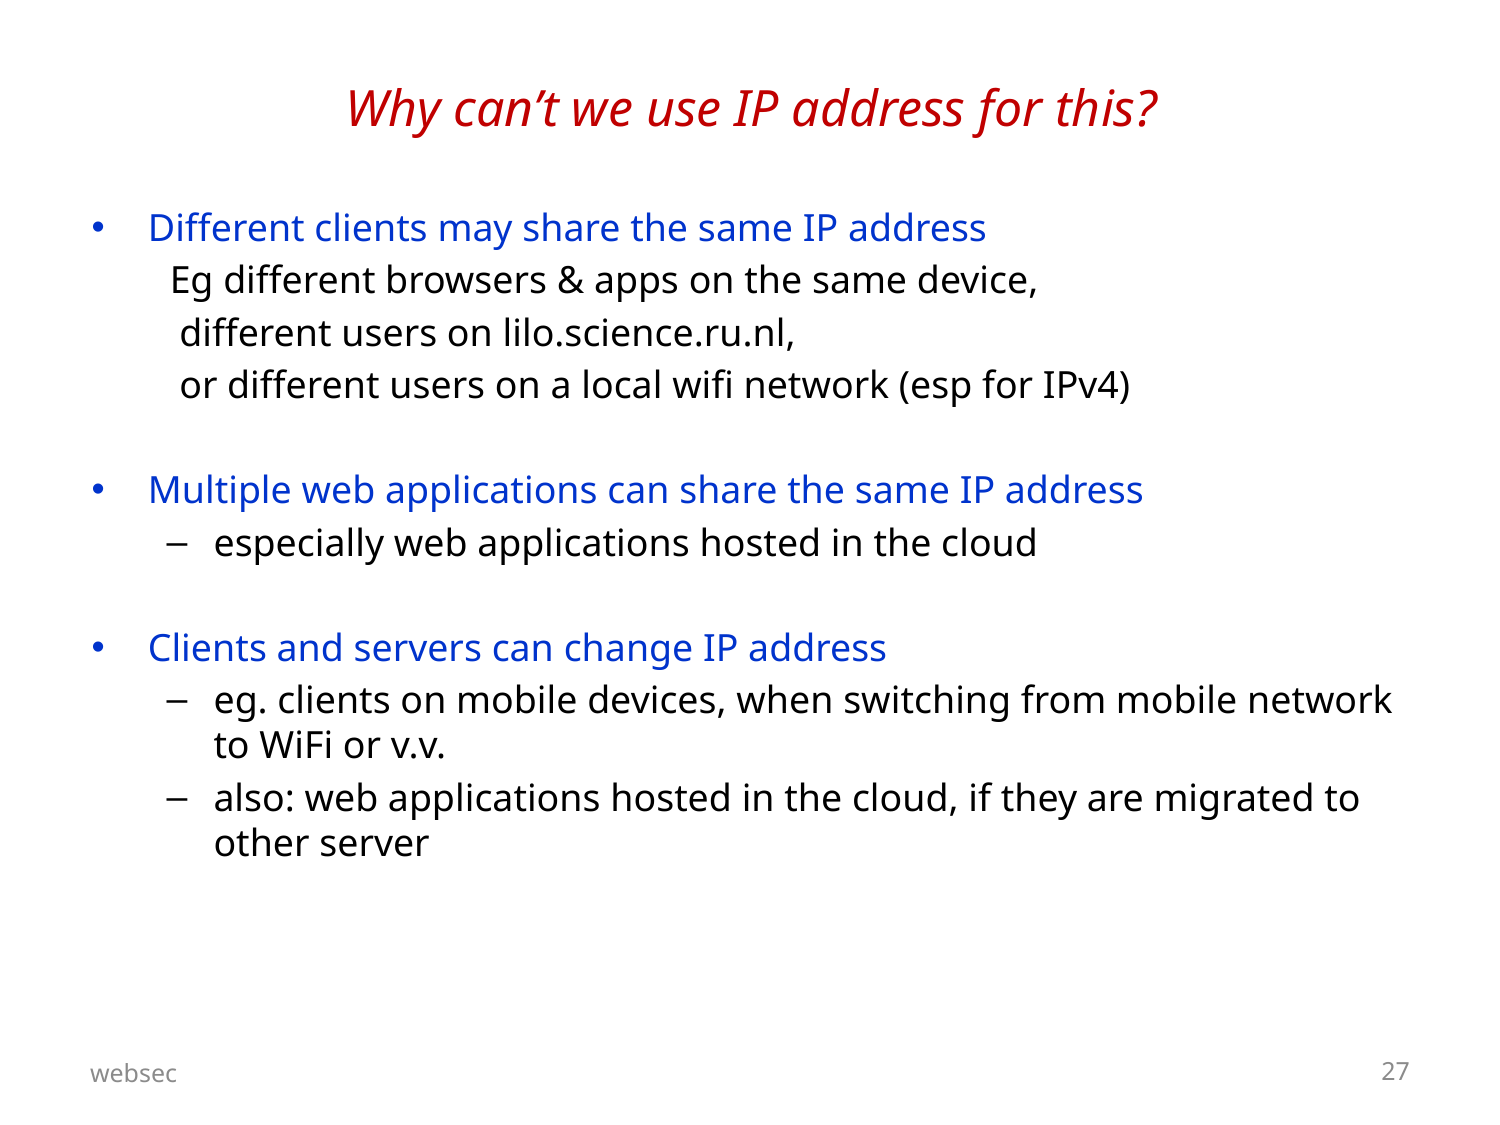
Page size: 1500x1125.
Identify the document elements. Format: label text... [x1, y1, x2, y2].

title Why can’t we use IP address for this? [76, 30, 1427, 183]
list Different clients may share the same IP address Eg different browsers & apps on the same device, different users on lilo.science.ru.nl, or different users on a local wifi network (esp for IPv4) Multiple web applications can share the same IP address especially web applications hosted in the cloud Clients and servers can change IP address eg. clients on mobile devices, when switching from mobile network to WiFi or v.v. also: web applications hosted in the cloud, if they are migrated to other server [76, 196, 1427, 994]
slide_number websec [75, 1042, 425, 1103]
slide_number 27 [1074, 1042, 1425, 1103]
